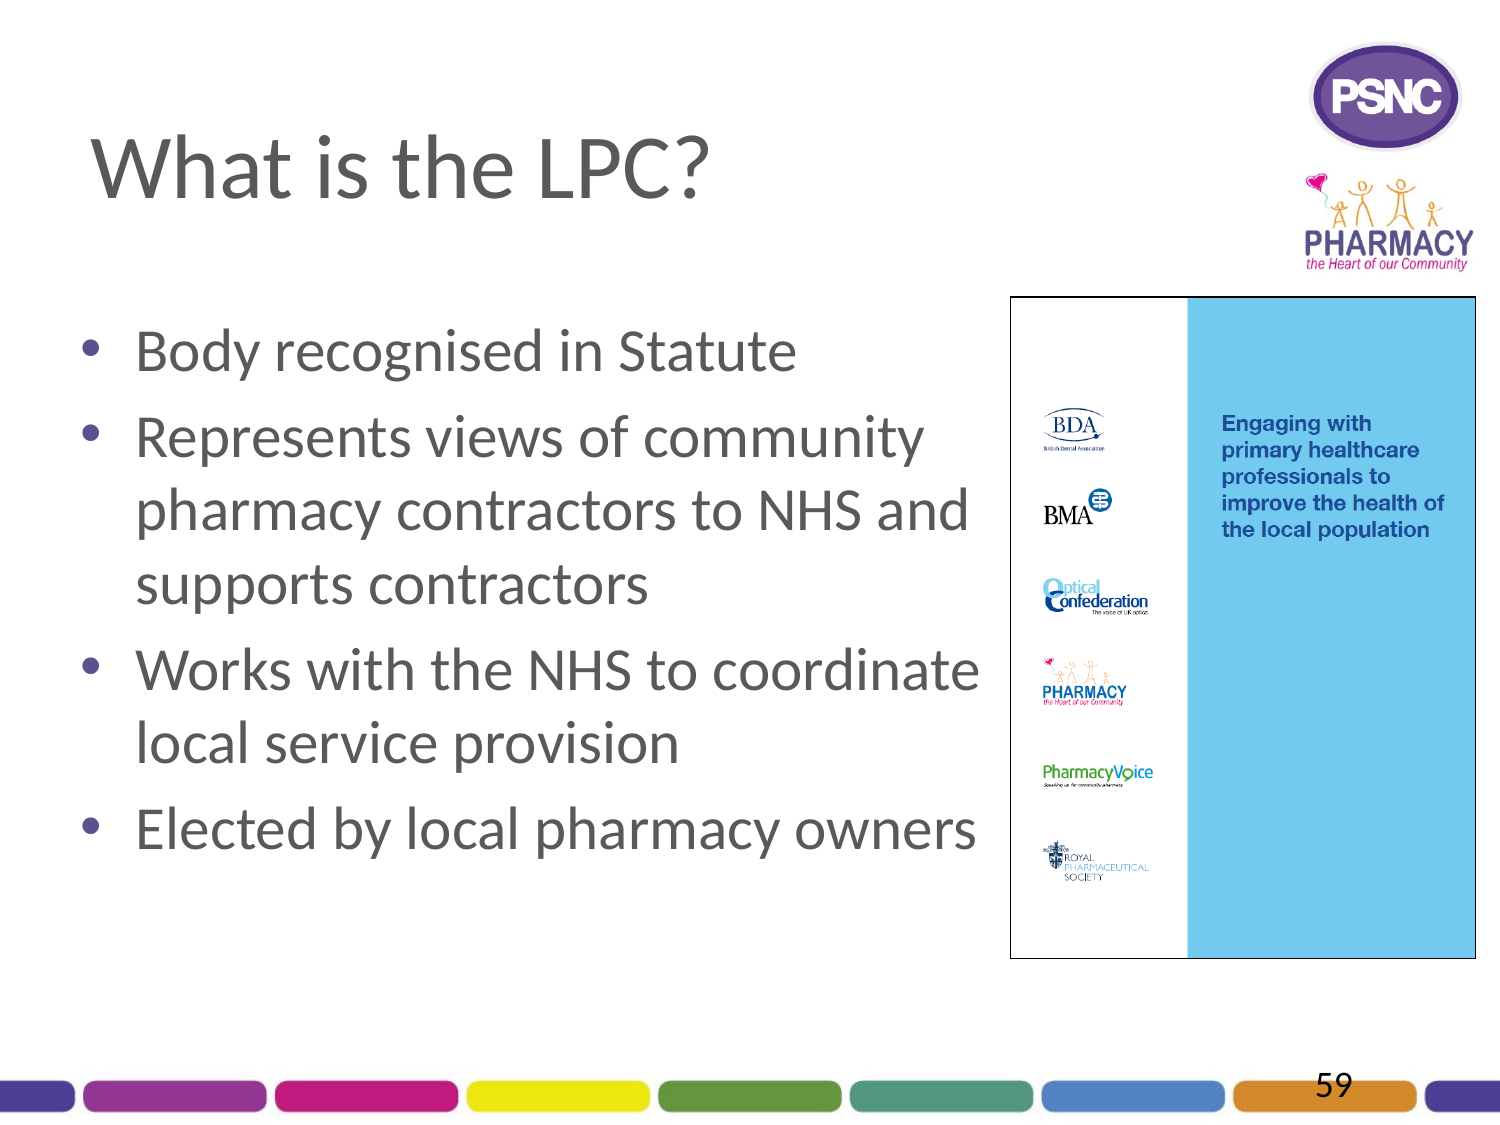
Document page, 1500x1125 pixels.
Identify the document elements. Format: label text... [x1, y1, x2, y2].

title What is the LPC? [75, 45, 1034, 279]
list Body recognised in Statute Represents views of community pharmacy contractors to NHS and supports contractors Works with the NHS to coordinate local service provision Elected by local pharmacy owners [64, 302, 1010, 978]
slide_number 59 [1299, 1052, 1425, 1113]
picture [0, 1071, 1500, 1123]
picture [1011, 297, 1476, 959]
picture [1280, 30, 1491, 281]
